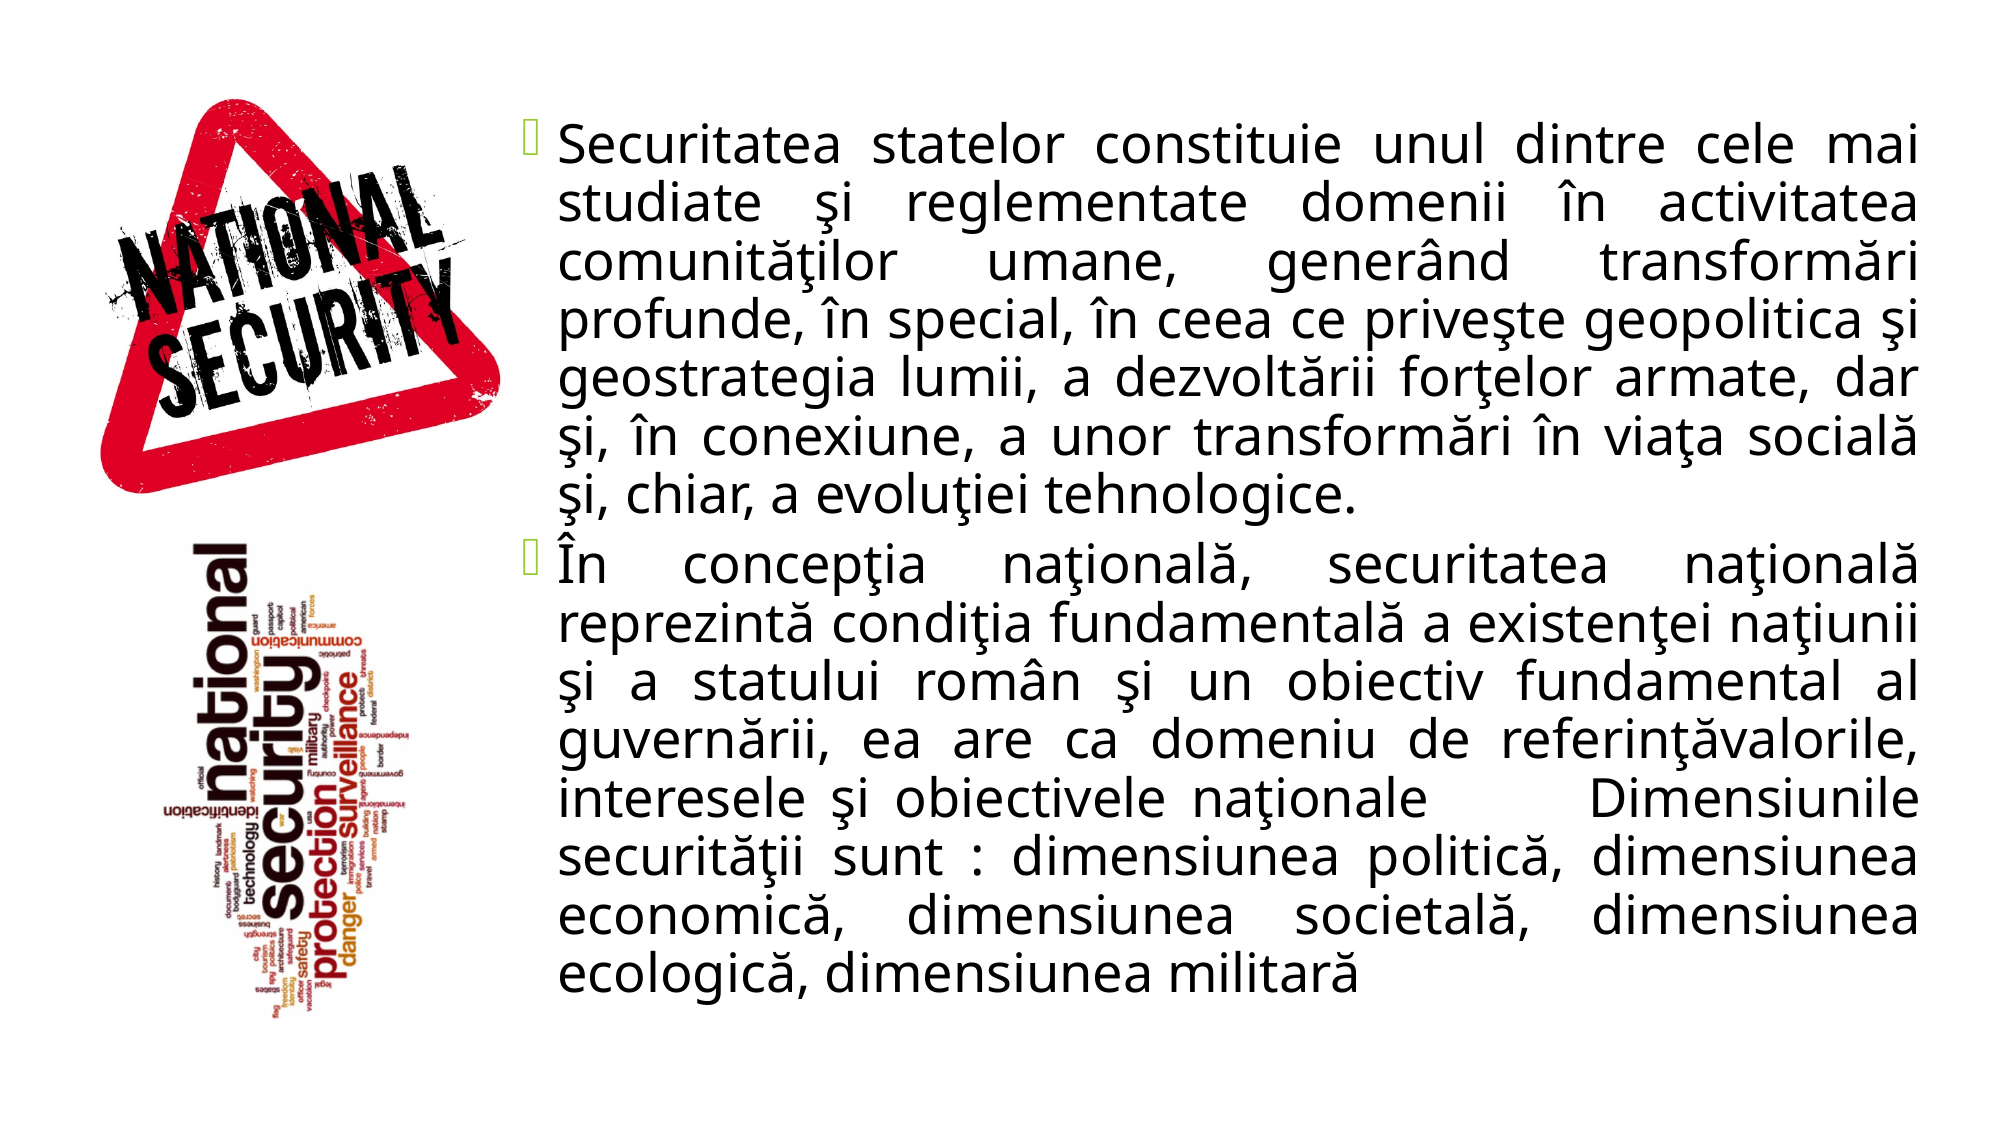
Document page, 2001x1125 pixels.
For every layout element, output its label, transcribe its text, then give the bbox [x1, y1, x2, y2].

picture [65, 84, 507, 516]
list Securitatea statelor constituie unul dintre cele mai studiate şi reglementate domenii în activitatea comunităţilor umane, generând transformări profunde, în special, în ceea ce priveşte geopolitica şi geostrategia lumii, a dezvoltării forţelor armate, dar şi, în conexiune, a unor transformări în viaţa socială şi, chiar, a evoluţiei tehnologice. În concepţia naţională, securitatea naţională reprezintă condiţia fundamentală a existenţei naţiunii şi a statului român şi un obiectiv fundamental al guvernării, ea are ca domeniu de referinţăvalorile, interesele şi obiectivele naţionale Dimensiunile securităţii sunt : dimensiunea politică, dimensiunea economică, dimensiunea societală, dimensiunea ecologică, dimensiunea militară [341, 109, 1929, 1076]
picture [38, 534, 534, 1027]
